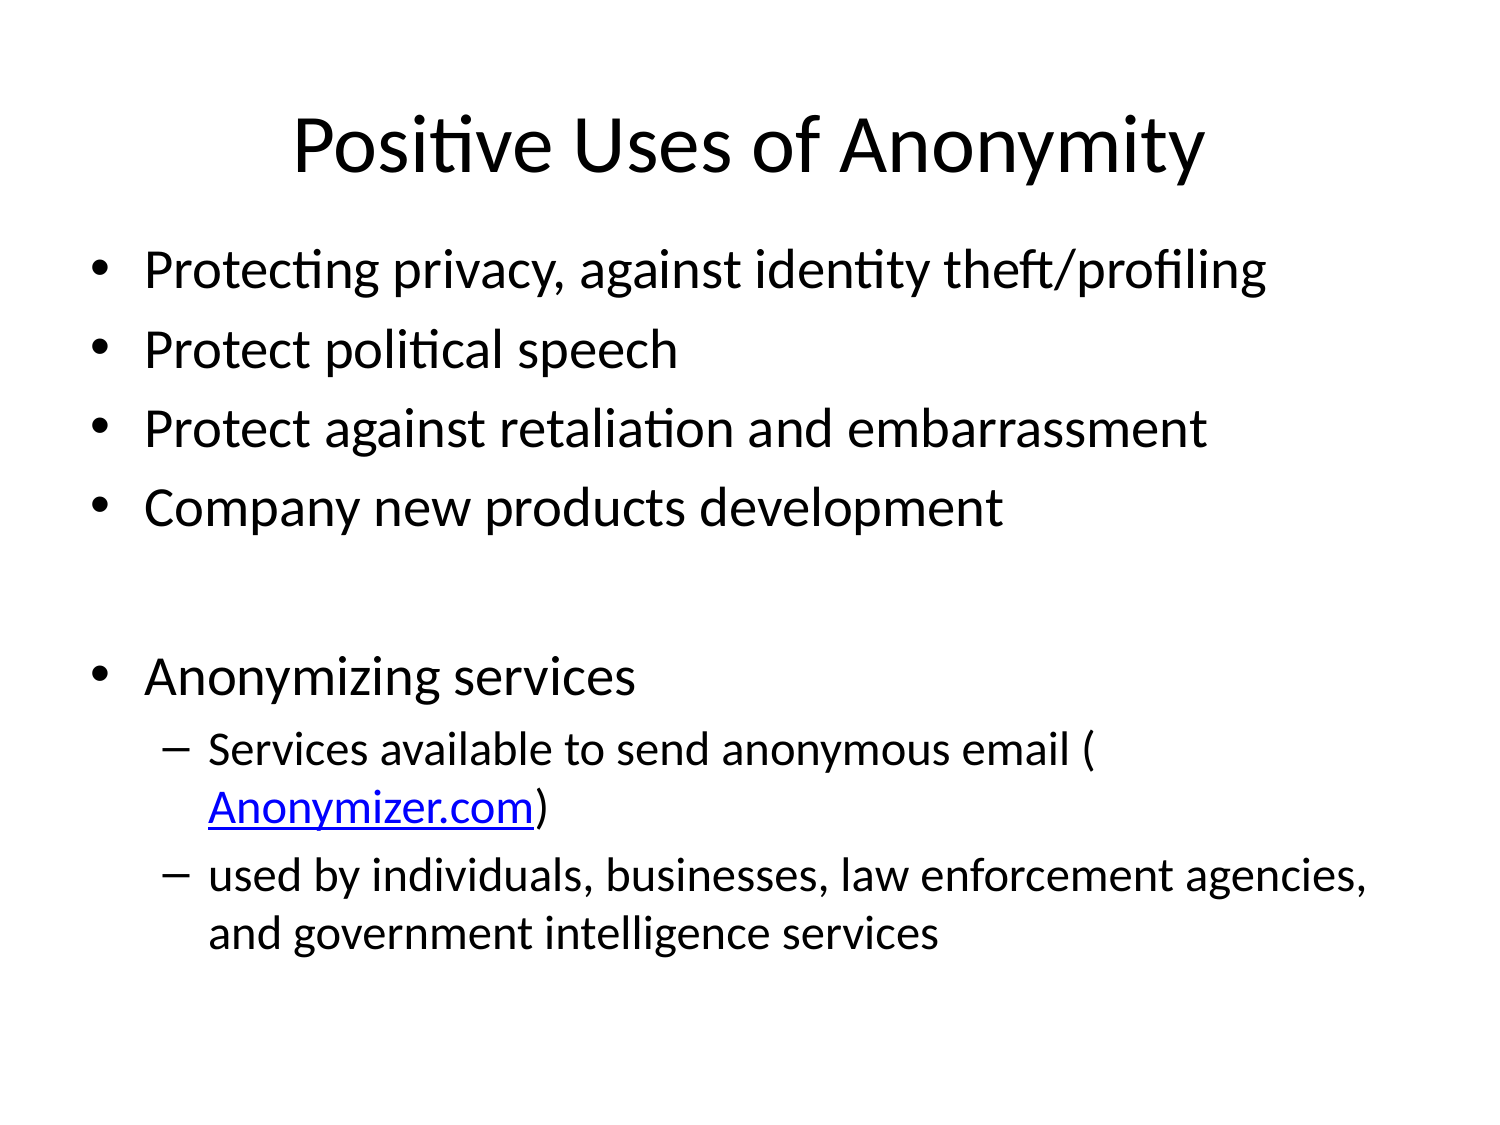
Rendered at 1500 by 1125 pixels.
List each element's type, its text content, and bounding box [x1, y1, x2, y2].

list Protecting privacy, against identity theft/profiling Protect political speech Protect against retaliation and embarrassment Company new products development Anonymizing services Services available to send anonymous email (Anonymizer.com) used by individuals, businesses, law enforcement agencies, and government intelligence services [75, 224, 1417, 969]
title Positive Uses of Anonymity [75, 45, 1425, 233]
